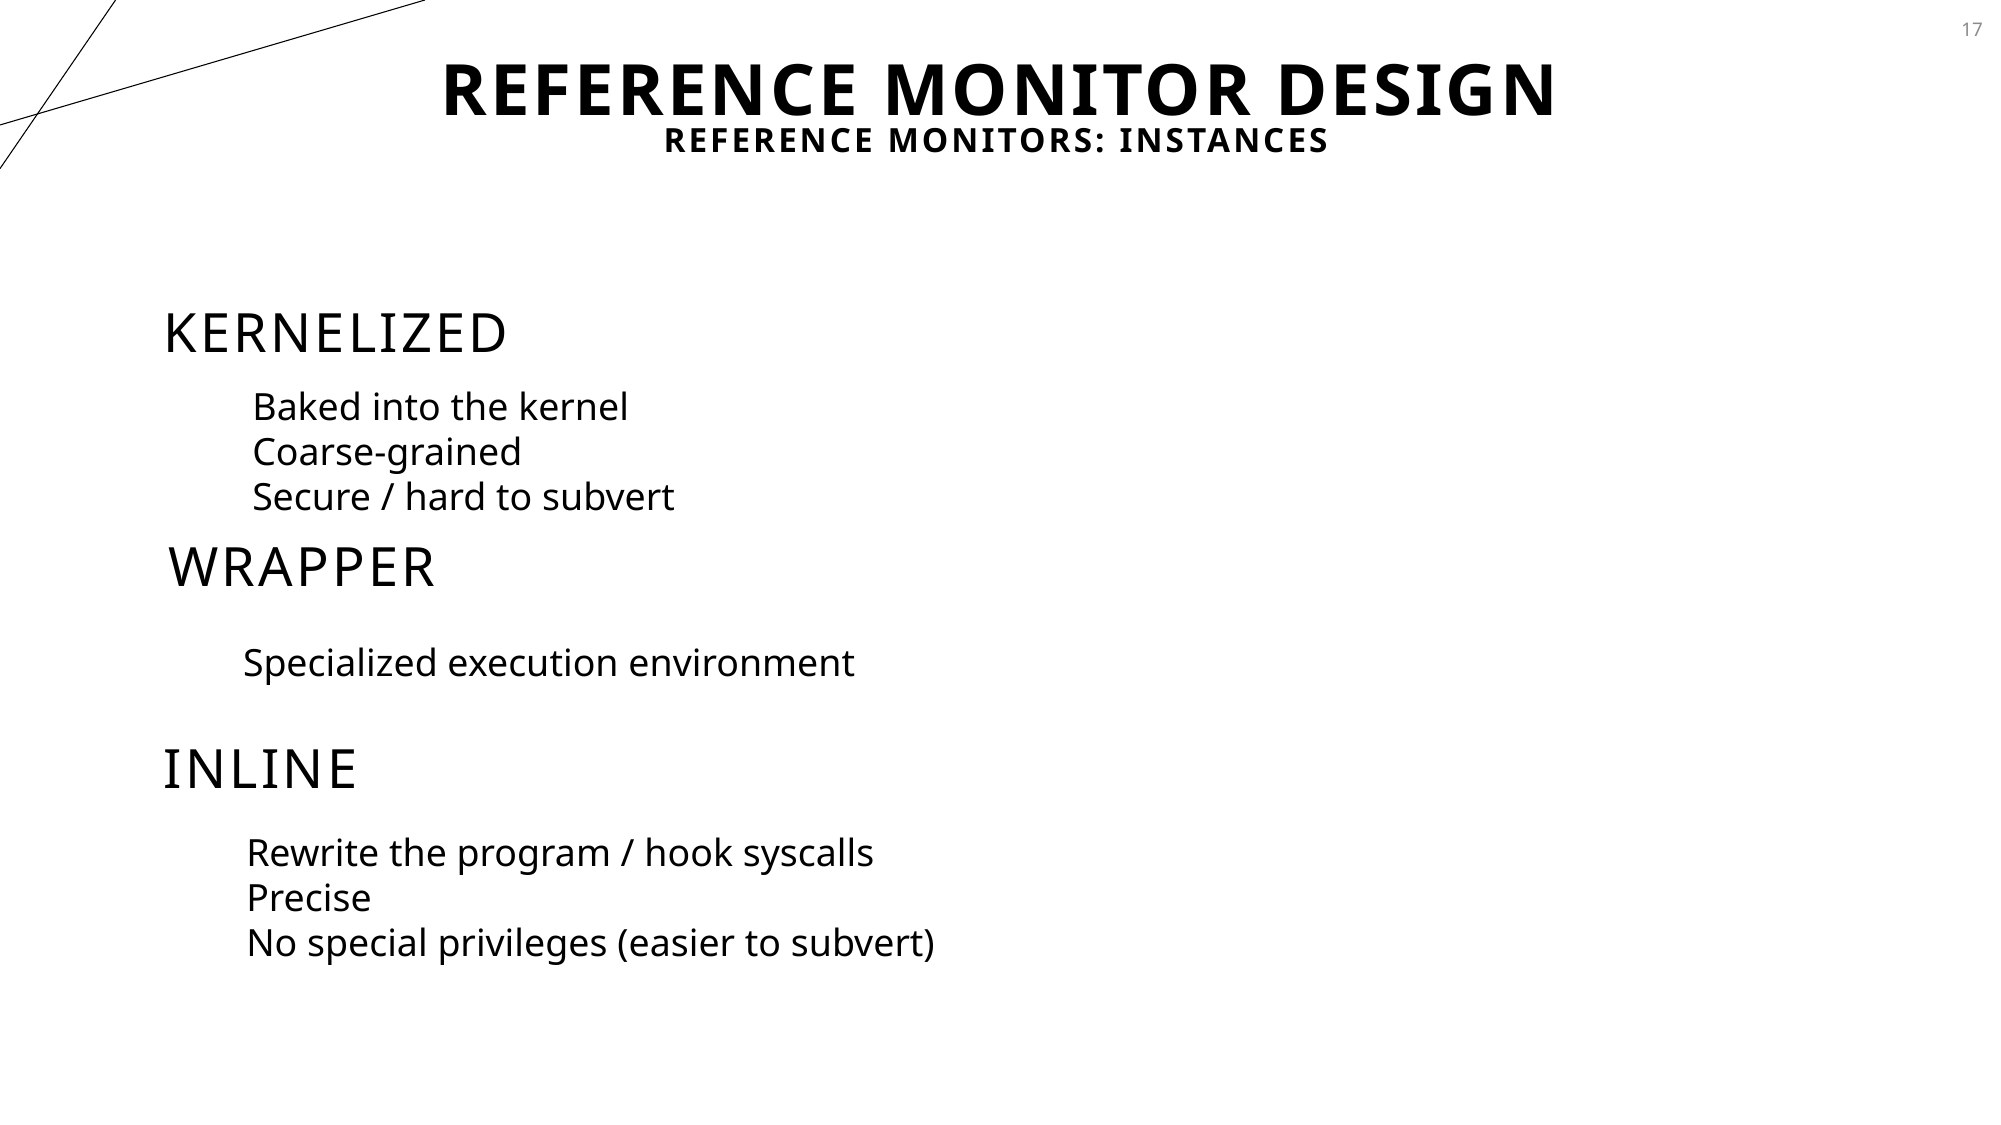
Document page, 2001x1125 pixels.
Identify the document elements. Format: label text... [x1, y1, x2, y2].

text_box Reference Monitors: Instances [0, 33, 1995, 251]
text_box Kernelized [148, 298, 1504, 364]
text_box Baked into the kernel Coarse-grained Secure / hard to subvert [237, 375, 690, 526]
title Reference Monitor Design [1, 0, 1999, 202]
text_box Wrapper [153, 532, 1509, 599]
text_box Rewrite the program / hook syscalls Precise No special privileges (easier to subvert) [231, 821, 951, 972]
text_box Inline [148, 733, 1504, 800]
text_box Specialized execution environment [228, 631, 871, 692]
